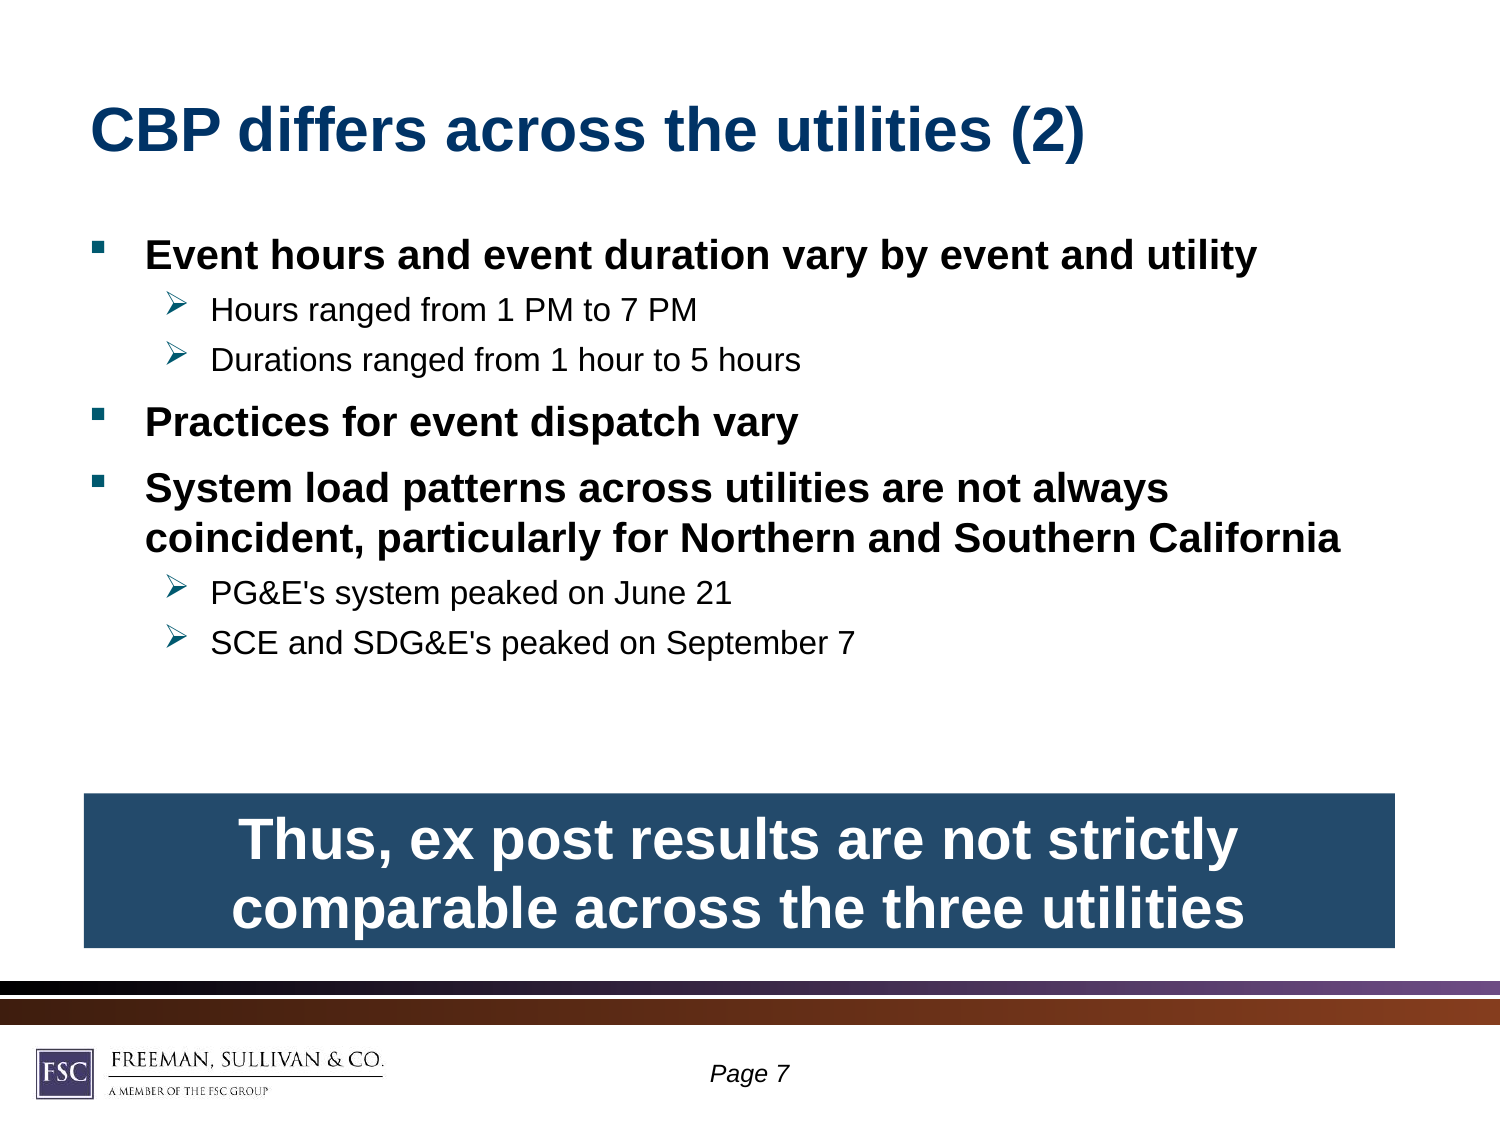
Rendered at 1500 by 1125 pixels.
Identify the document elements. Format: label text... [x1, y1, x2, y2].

picture [32, 1046, 387, 1100]
title CBP differs across the utilities (2) [74, 29, 1426, 224]
slide_number Page 6 [589, 1050, 910, 1084]
list Event hours and event duration vary by event and utility Hours ranged from 1 PM to 7 PM Durations ranged from 1 hour to 5 hours Practices for event dispatch vary System load patterns across utilities are not always coincident, particularly for Northern and Southern California PG&E's system peaked on June 21 SCE and SDG&E's peaked on September 7 [73, 220, 1375, 904]
text_box Thus, ex post results are not strictly comparable across the three utilities [83, 793, 1395, 949]
